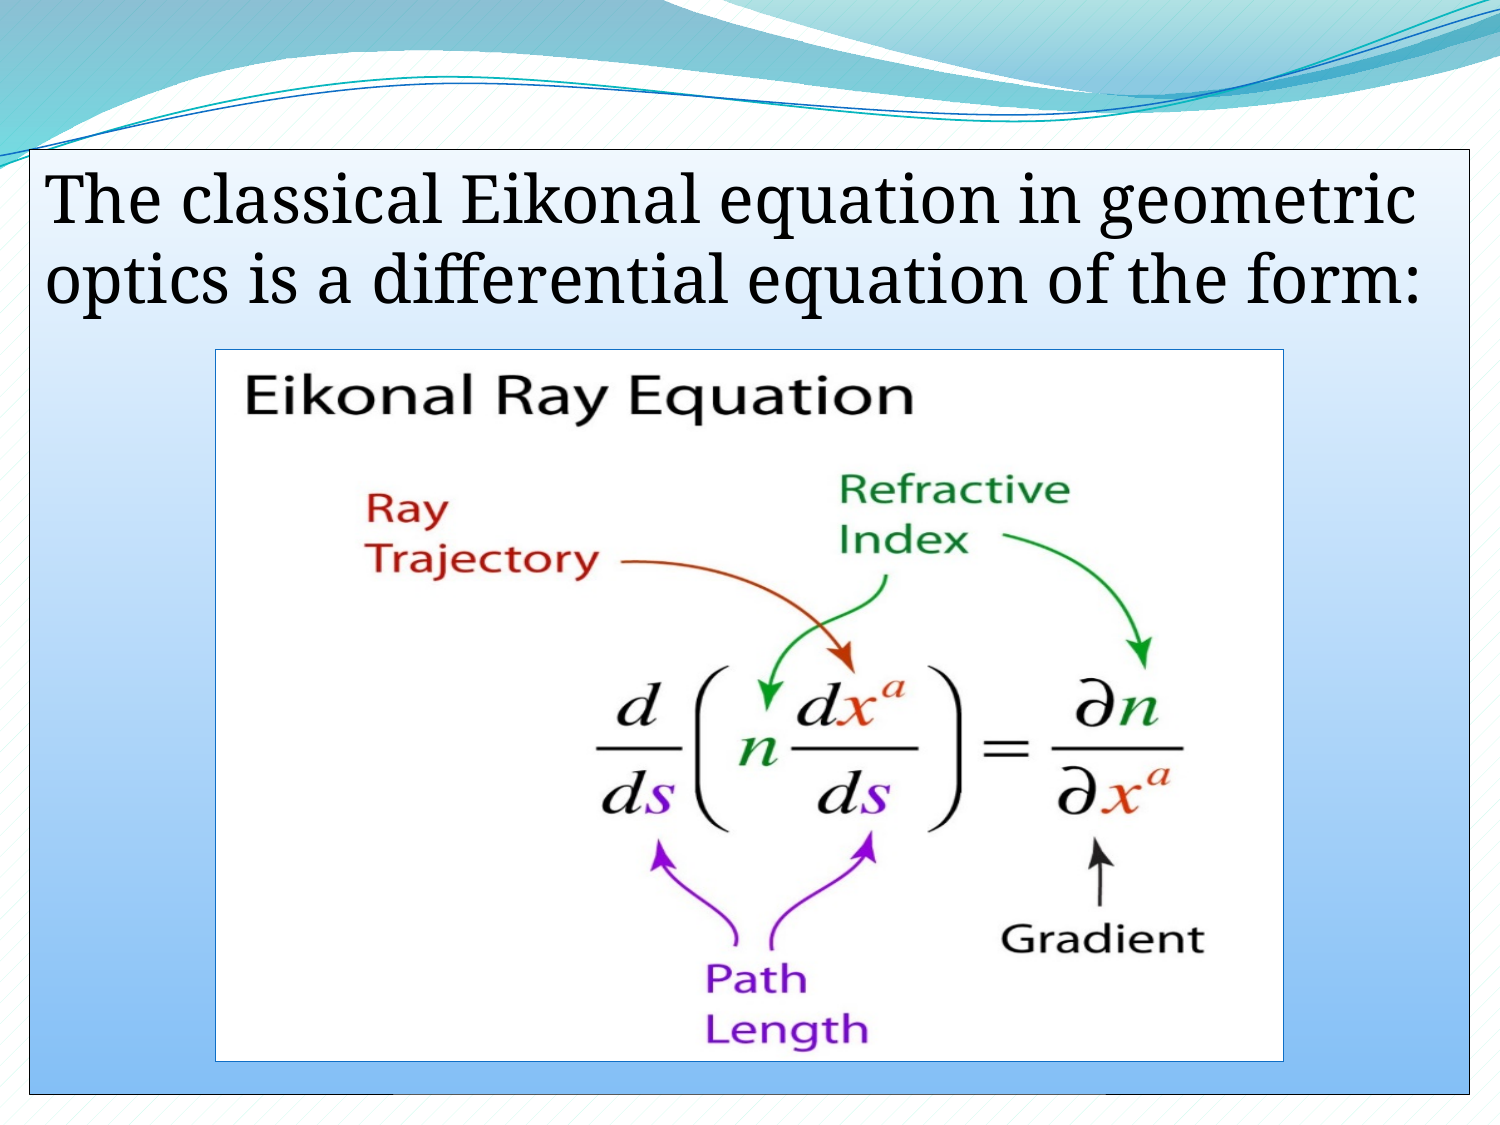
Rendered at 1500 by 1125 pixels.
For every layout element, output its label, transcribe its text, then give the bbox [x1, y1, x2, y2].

picture [214, 349, 1284, 1062]
list The classical Eikonal equation in geometric optics is a differential equation of the form: [29, 149, 1470, 1094]
